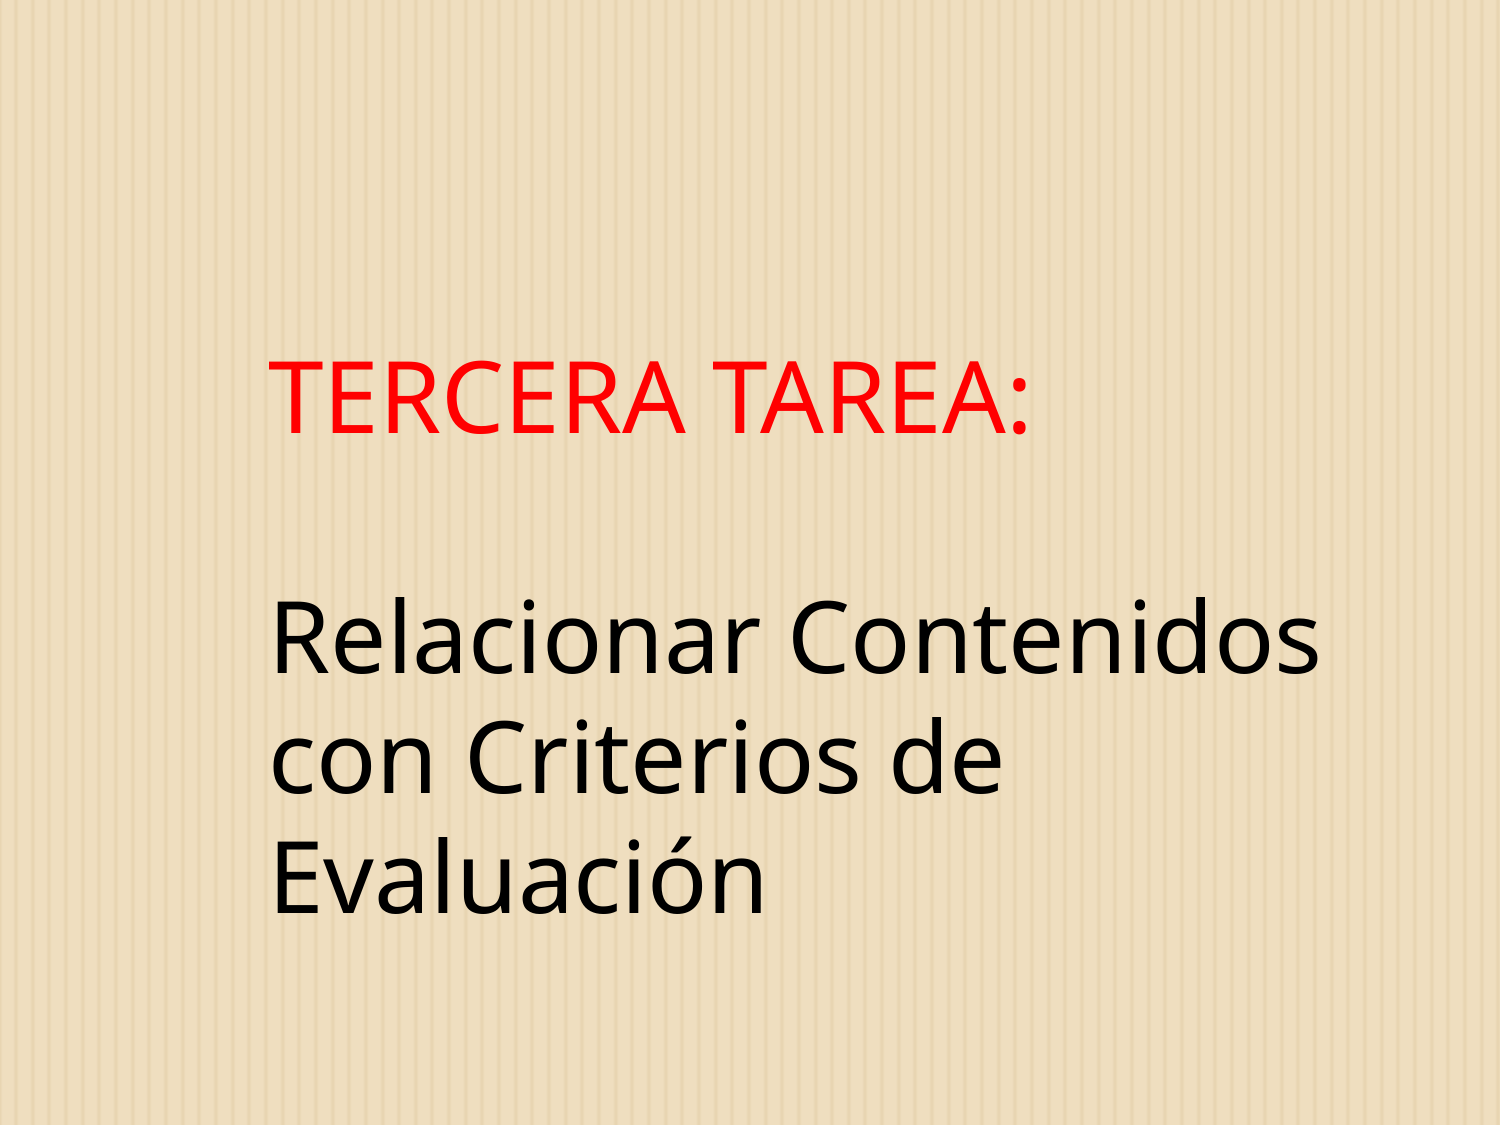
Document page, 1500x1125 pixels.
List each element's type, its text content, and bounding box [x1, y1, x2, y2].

text_box TERCERA TAREA: Relacionar Contenidos con Criterios de Evaluación [253, 326, 1365, 941]
